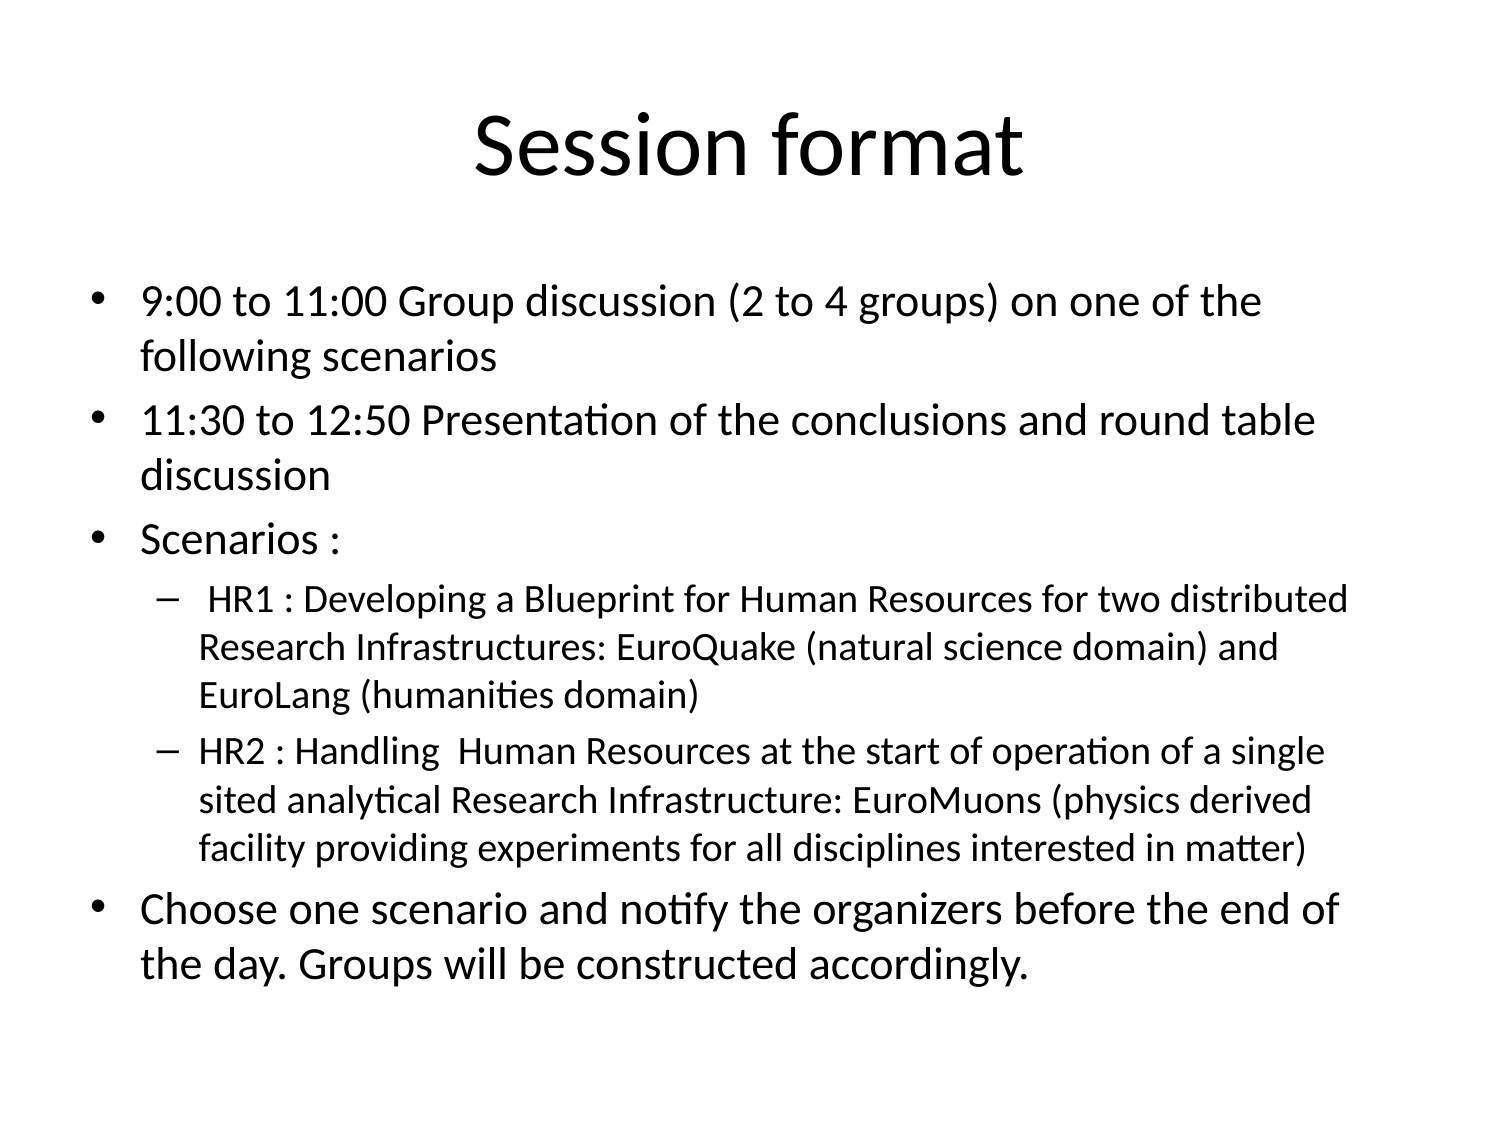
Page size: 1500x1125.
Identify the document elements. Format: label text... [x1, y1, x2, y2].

list 9:00 to 11:00 Group discussion (2 to 4 groups) on one of the following scenarios 11:30 to 12:50 Presentation of the conclusions and round table discussion Scenarios : HR1 : Developing a Blueprint for Human Resources for two distributed Research Infrastructures: EuroQuake (natural science domain) and EuroLang (humanities domain) HR2 : Handling Human Resources at the start of operation of a single sited analytical Research Infrastructure: EuroMuons (physics derived facility providing experiments for all disciplines interested in matter) Choose one scenario and notify the organizers before the end of the day. Groups will be constructed accordingly. [75, 262, 1425, 1005]
title Session format [75, 45, 1425, 233]
